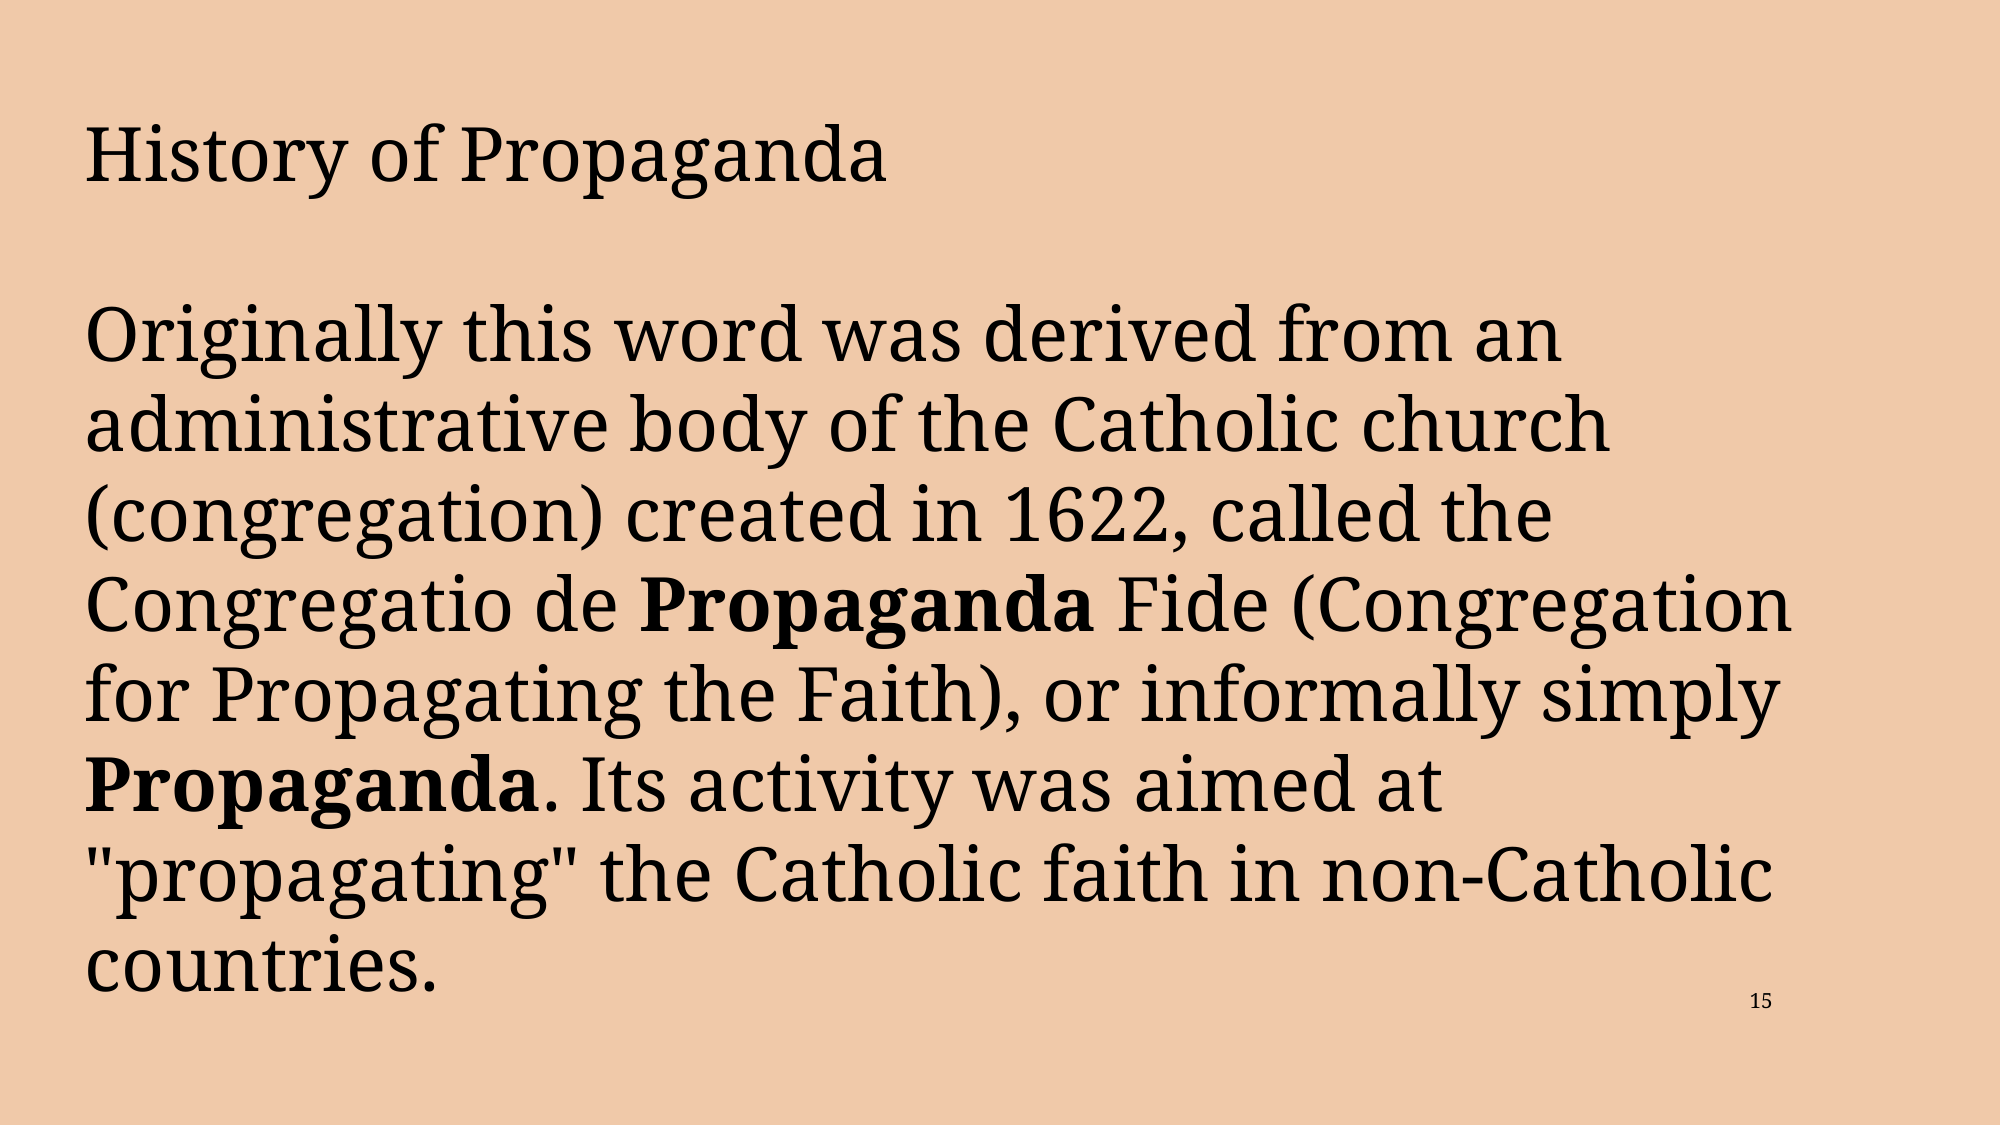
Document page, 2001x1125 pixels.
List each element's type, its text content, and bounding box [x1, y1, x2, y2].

slide_number 15 [1698, 979, 1788, 1025]
text_box History of Propaganda Originally this word was derived from an administrative body of the Catholic church (congregation) created in 1622, called the Congregatio de Propaganda Fide (Congregation for Propagating the Faith), or informally simply Propaganda. Its activity was aimed at "propagating" the Catholic faith in non-Catholic countries. [70, 99, 1871, 1014]
